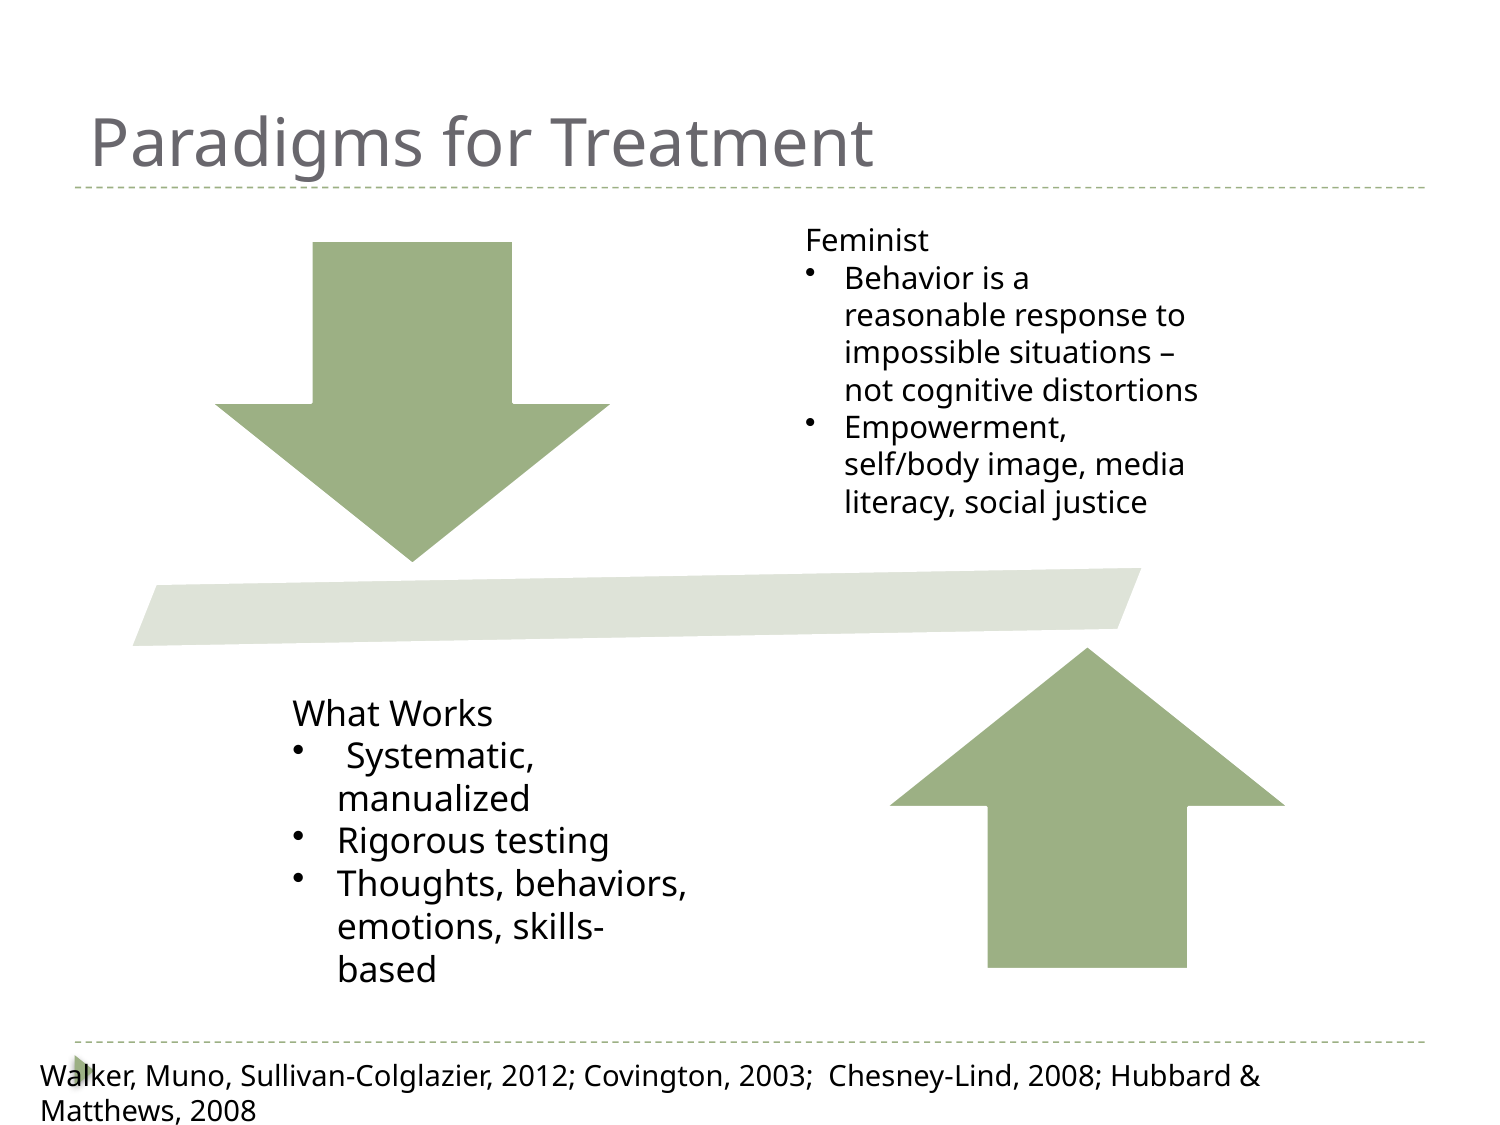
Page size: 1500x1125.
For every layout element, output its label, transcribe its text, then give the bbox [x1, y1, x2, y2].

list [74, 199, 1426, 1011]
title Paradigms for Treatment [75, 24, 1425, 188]
text_box Walker, Muno, Sullivan-Colglazier, 2012; Covington, 2003; Chesney-Lind, 2008; Hubbard & Matthews, 2008 [24, 1049, 1338, 1125]
